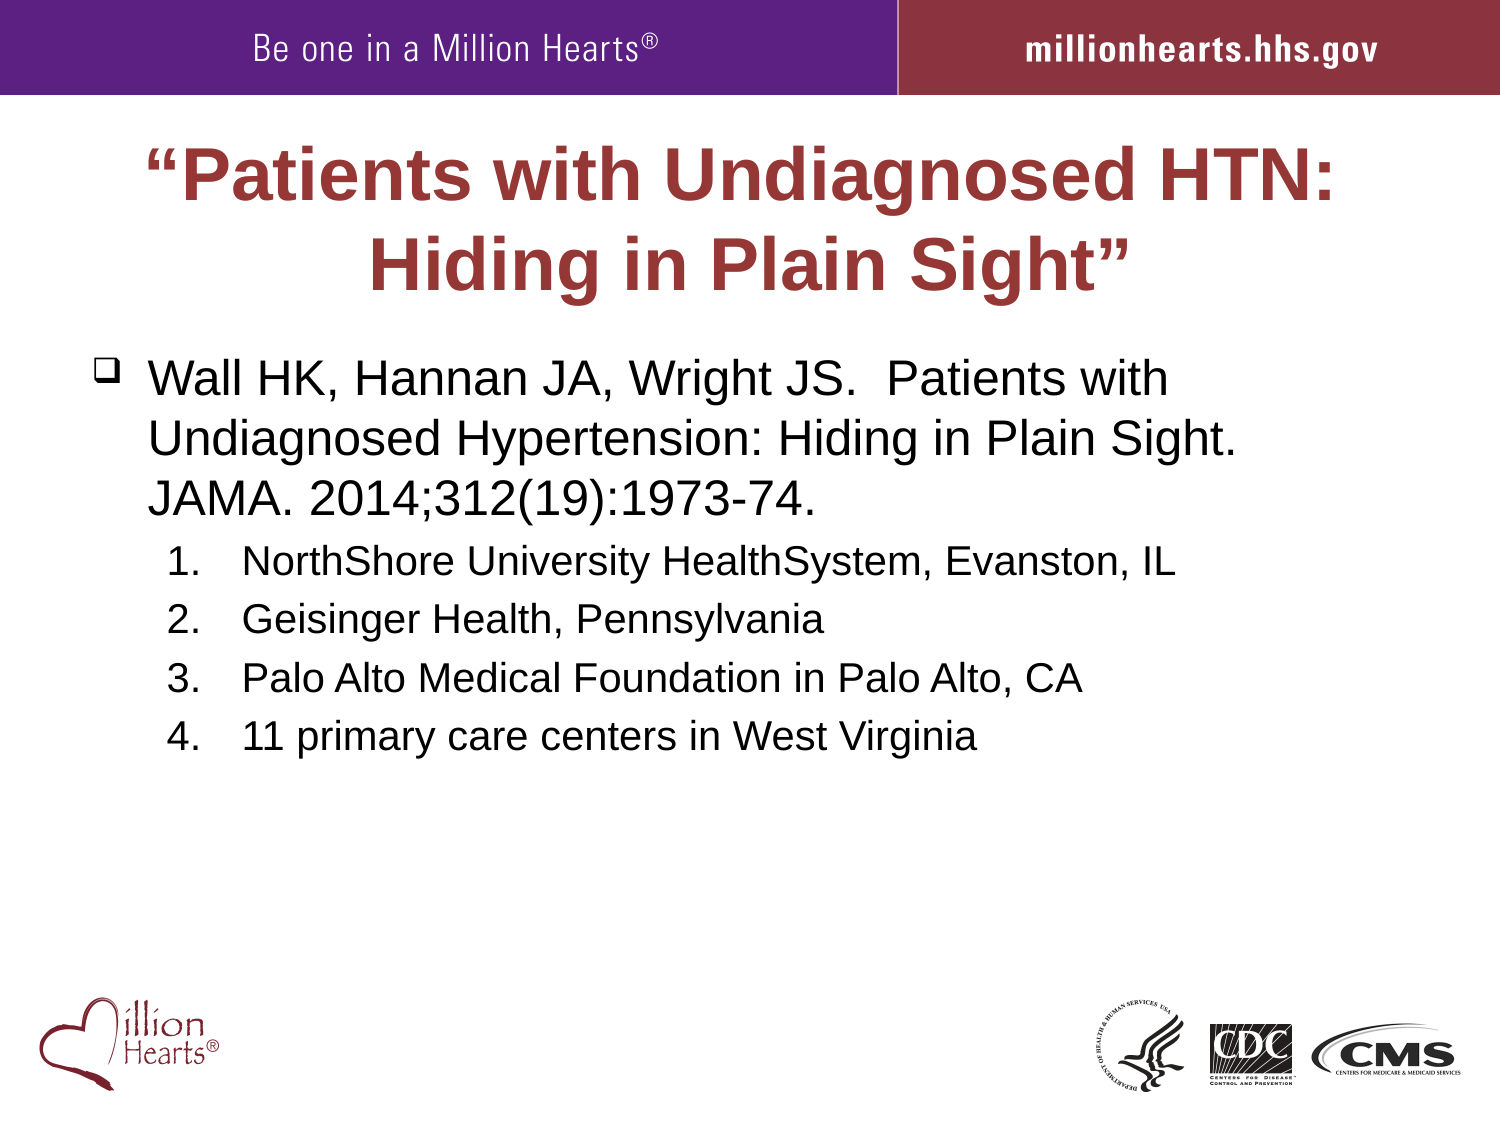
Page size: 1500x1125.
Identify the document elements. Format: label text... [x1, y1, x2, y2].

list Wall HK, Hannan JA, Wright JS. Patients with Undiagnosed Hypertension: Hiding in Plain Sight. JAMA. 2014;312(19):1973-74. NorthShore University HealthSystem, Evanston, IL Geisinger Health, Pennsylvania Palo Alto Medical Foundation in Palo Alto, CA 11 primary care centers in West Virginia [76, 338, 1427, 962]
picture [0, 0, 1500, 1125]
title “Patients with Undiagnosed HTN: Hiding in Plain Sight” [76, 208, 1427, 313]
